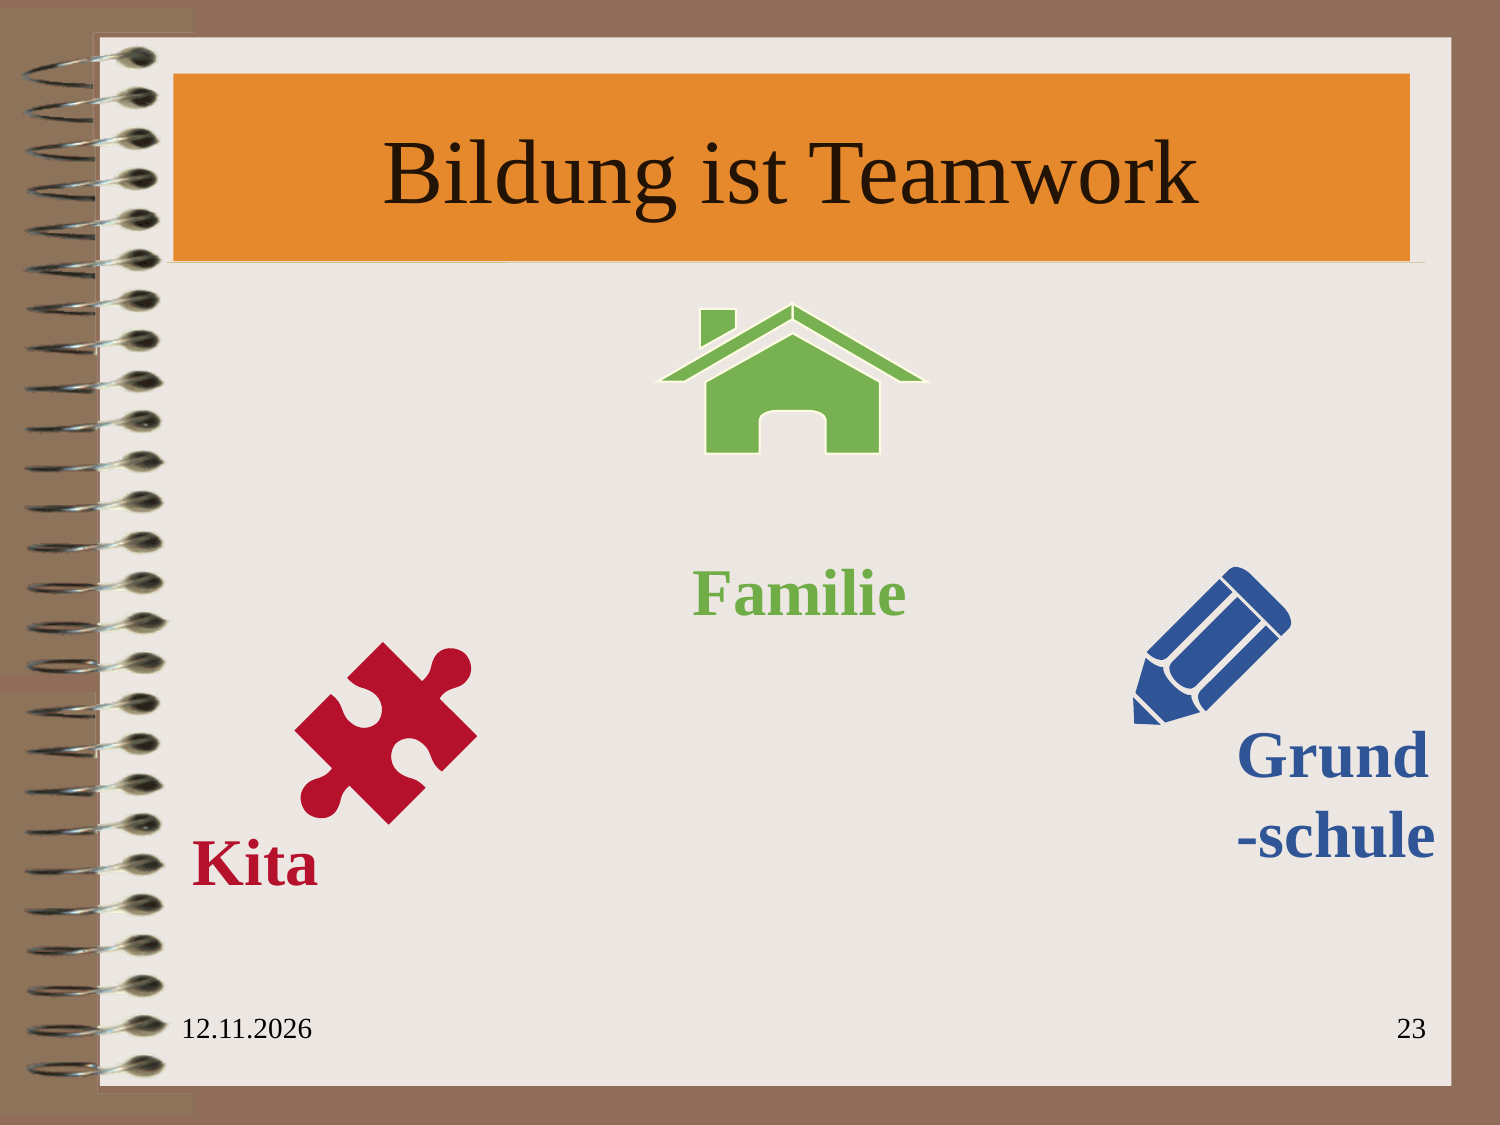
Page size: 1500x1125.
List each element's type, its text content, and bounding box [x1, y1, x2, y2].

text_box Grund-schule [1221, 703, 1458, 878]
text_box [704, 332, 882, 455]
text_box [1131, 694, 1164, 726]
text_box [292, 640, 479, 827]
text_box [1134, 655, 1203, 724]
picture [0, 692, 194, 1115]
title Bildung ist Teamwork [173, 73, 1410, 262]
text_box [1145, 565, 1293, 713]
text_box Kita [162, 811, 350, 907]
slide_number 23 [1128, 1001, 1442, 1077]
text_box [653, 301, 931, 383]
picture [0, 8, 194, 674]
text_box Familie [655, 541, 945, 637]
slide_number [166, 1001, 479, 1077]
